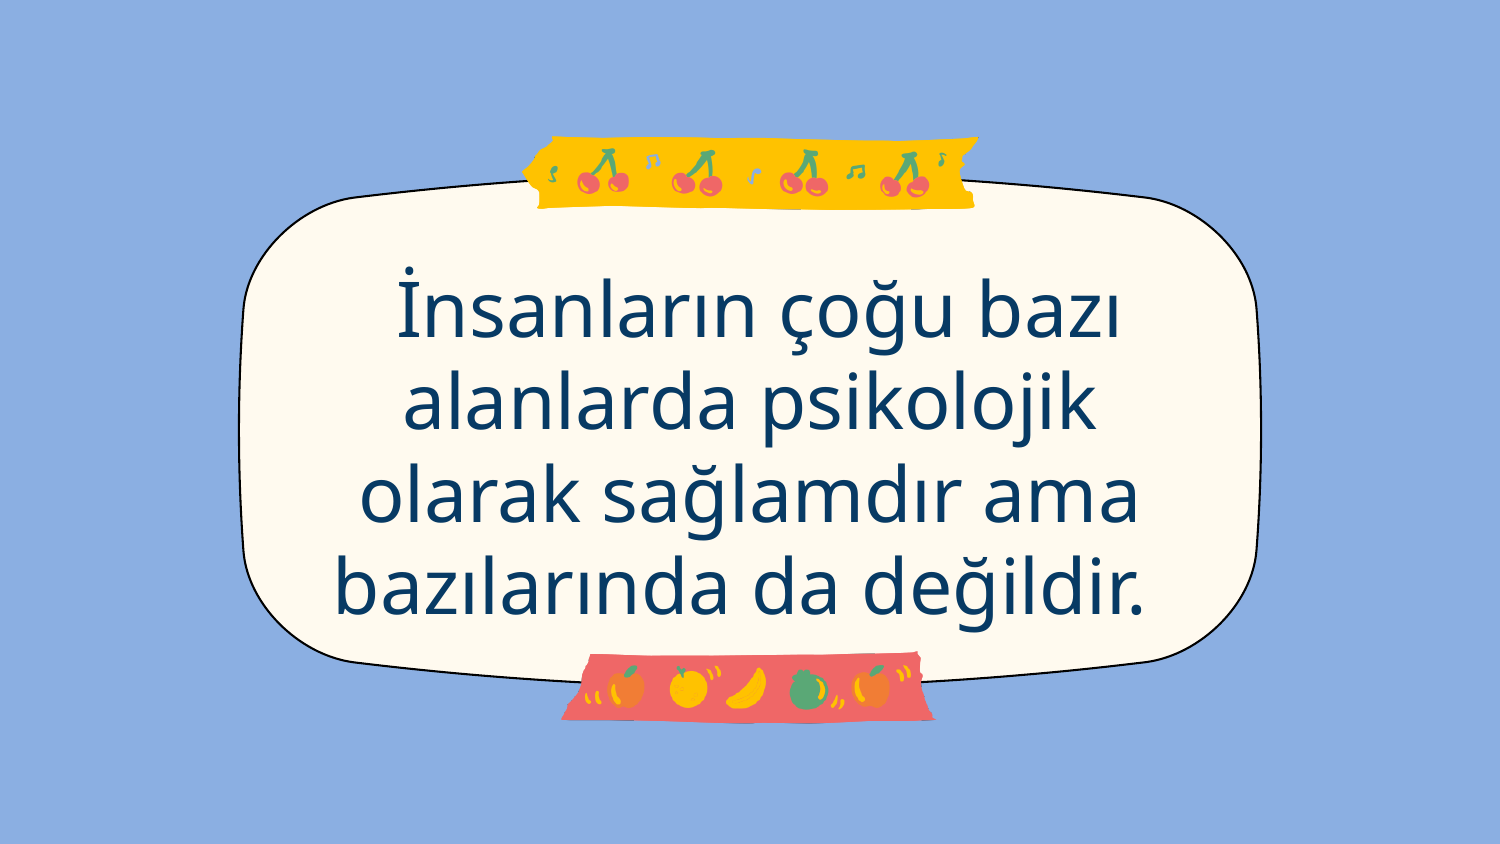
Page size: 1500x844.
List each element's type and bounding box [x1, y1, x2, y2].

text_box [521, 136, 979, 171]
text_box [238, 172, 1262, 688]
text_box [561, 696, 939, 724]
